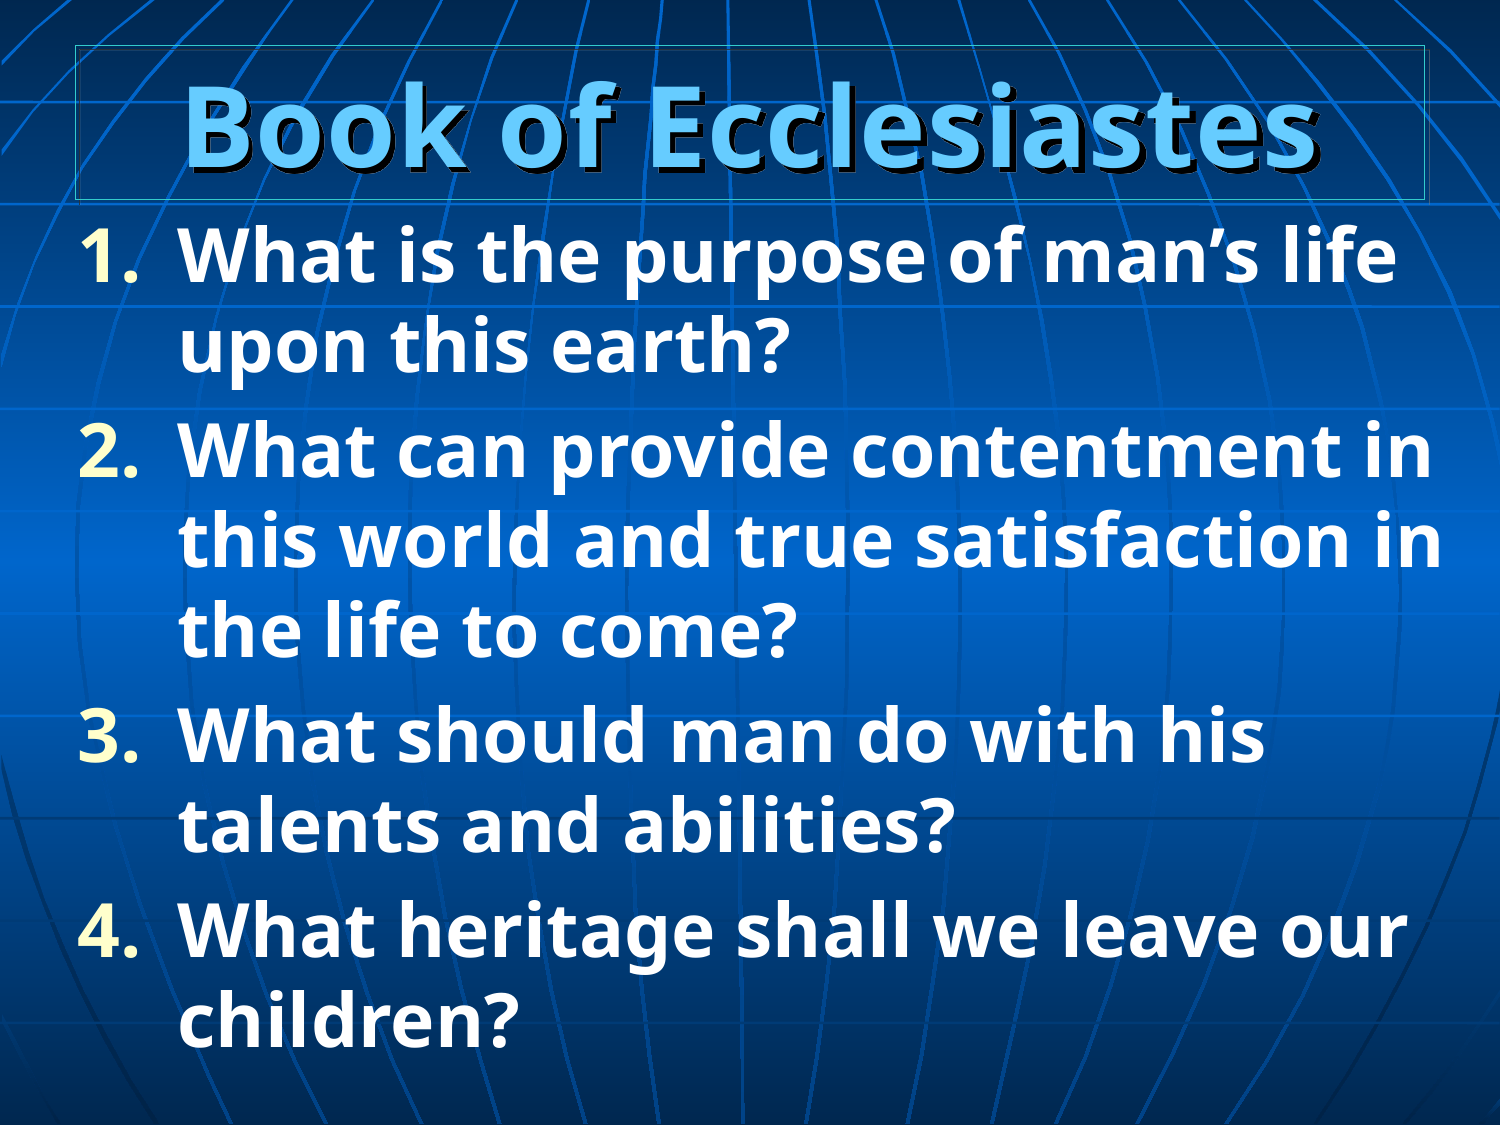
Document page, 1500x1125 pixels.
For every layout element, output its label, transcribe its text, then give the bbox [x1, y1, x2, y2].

list What is the purpose of man’s life upon this earth? What can provide contentment in this world and true satisfaction in the life to come? What should man do with his talents and abilities? What heritage shall we leave our children? [62, 200, 1475, 1050]
title Book of Ecclesiastes [75, 45, 1425, 200]
